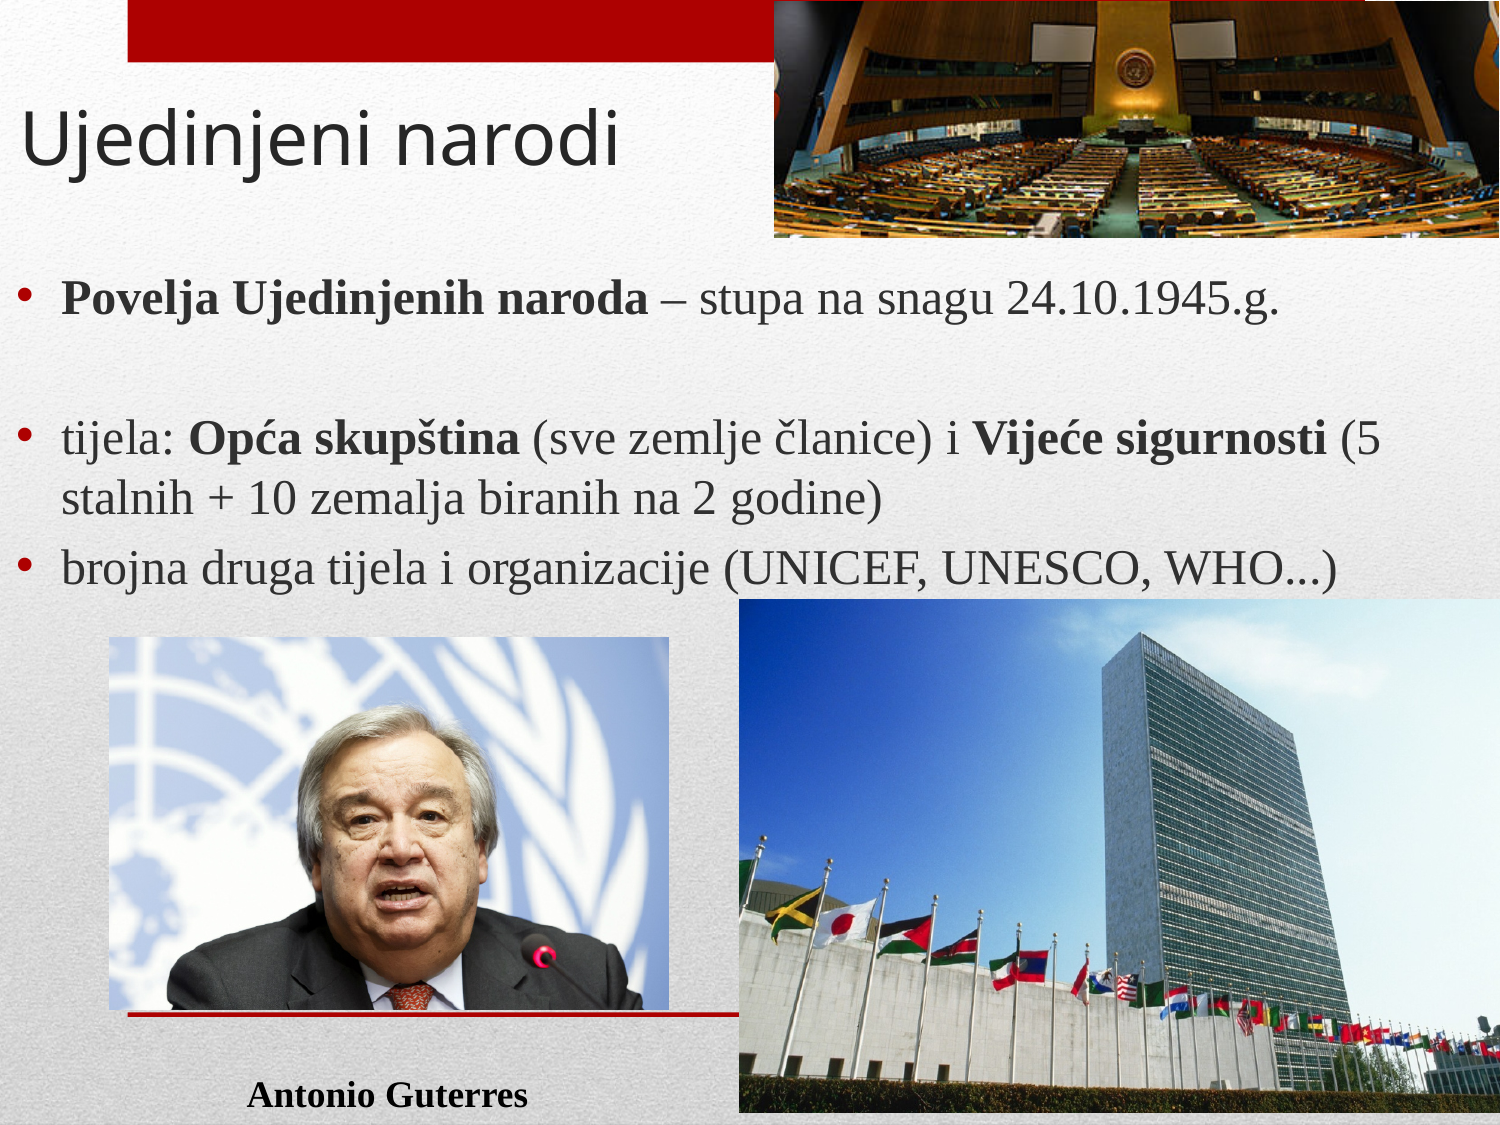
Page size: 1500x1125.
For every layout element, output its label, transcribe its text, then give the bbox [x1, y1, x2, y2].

list Povelja Ujedinjenih naroda – stupa na snagu 24.10.1945.g. tijela: Opća skupština (sve zemlje članice) i Vijeće sigurnosti (5 stalnih + 10 zemalja biranih na 2 godine) brojna druga tijela i organizacije (UNICEF, UNESCO, WHO...) [1, 178, 1475, 750]
picture [109, 636, 669, 1011]
text_box Antonio Guterres [162, 1062, 613, 1123]
picture [738, 599, 1500, 1114]
title Ujedinjeni narodi [4, 50, 768, 178]
picture [773, 0, 1500, 239]
